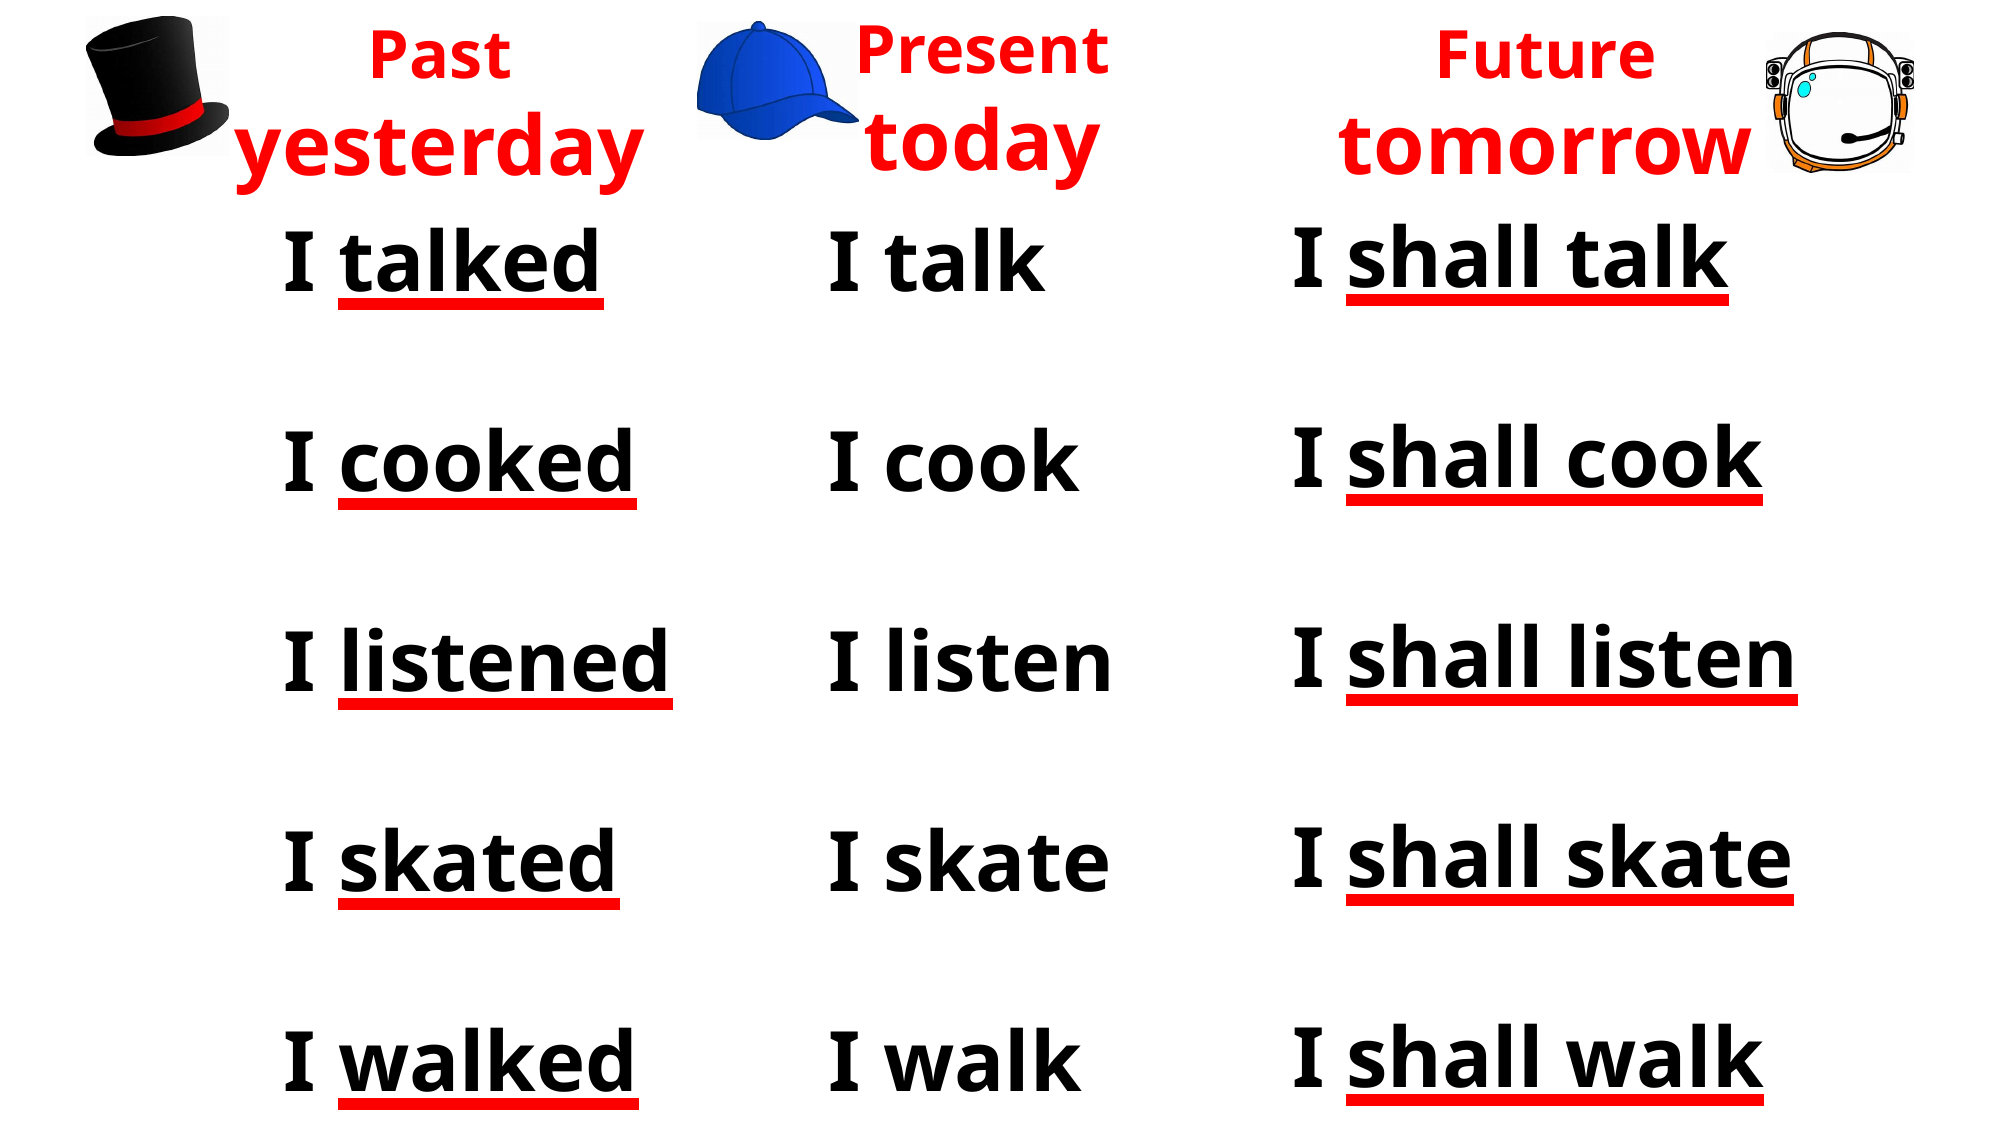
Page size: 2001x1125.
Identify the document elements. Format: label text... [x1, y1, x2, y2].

text_box I talked I cooked I listened I skated I walked [269, 201, 723, 1116]
picture [1766, 32, 1914, 173]
picture [696, 21, 859, 140]
text_box Present today [748, 0, 1217, 195]
text_box I talk I cook I listen I skate I walk [814, 201, 1244, 1116]
picture [86, 16, 229, 156]
text_box I shall talk I shall cook I shall listen I shall skate I shall walk [1277, 196, 1973, 1112]
text_box Past yesterday [205, 4, 674, 200]
text_box Future tomorrow [1290, 4, 1801, 199]
